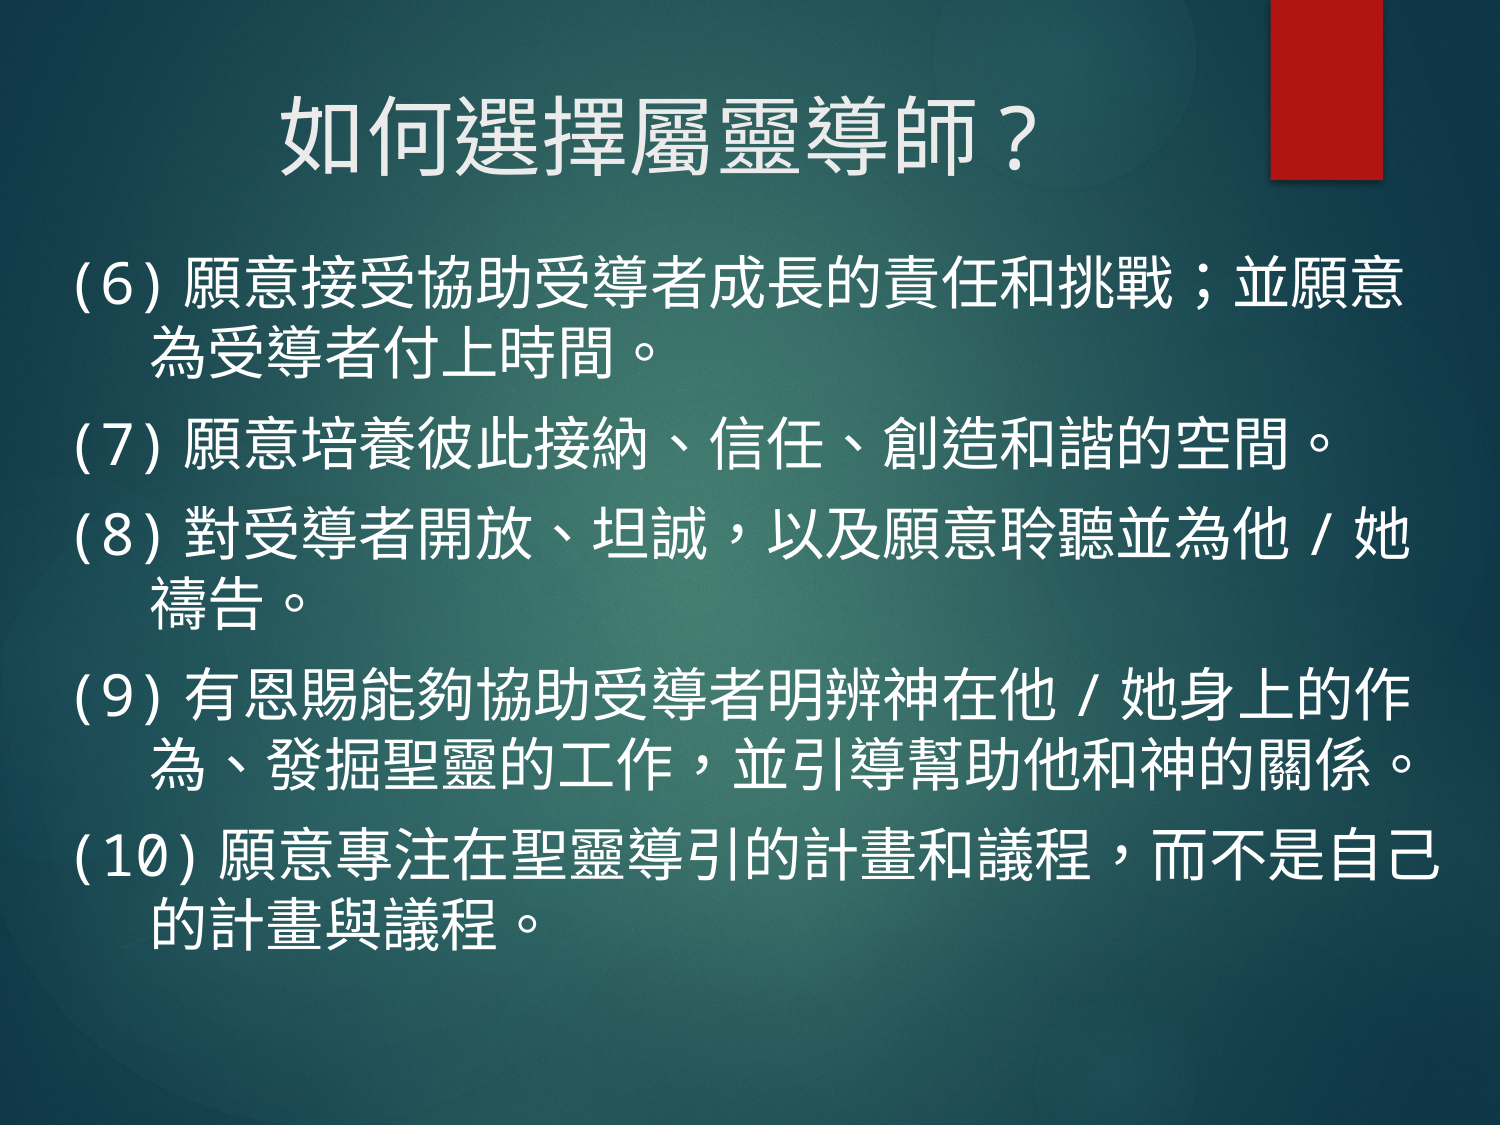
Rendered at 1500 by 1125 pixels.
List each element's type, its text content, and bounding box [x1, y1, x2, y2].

title 如何選擇屬靈導師? [79, 74, 1237, 238]
list (6)願意接受協助受導者成長的責任和挑戰；並願意為受導者付上時間。 (7)願意培養彼此接納、信任、創造和諧的空間。 (8)對受導者開放、坦誠，以及願意聆聽並為他/她禱告。 (9)有恩賜能夠協助受導者明辨神在他/她身上的作為、發掘聖靈的工作，並引導幫助他和神的關係。 (10)願意專注在聖靈導引的計畫和議程，而不是自己的計畫與議程。 [50, 238, 1475, 989]
